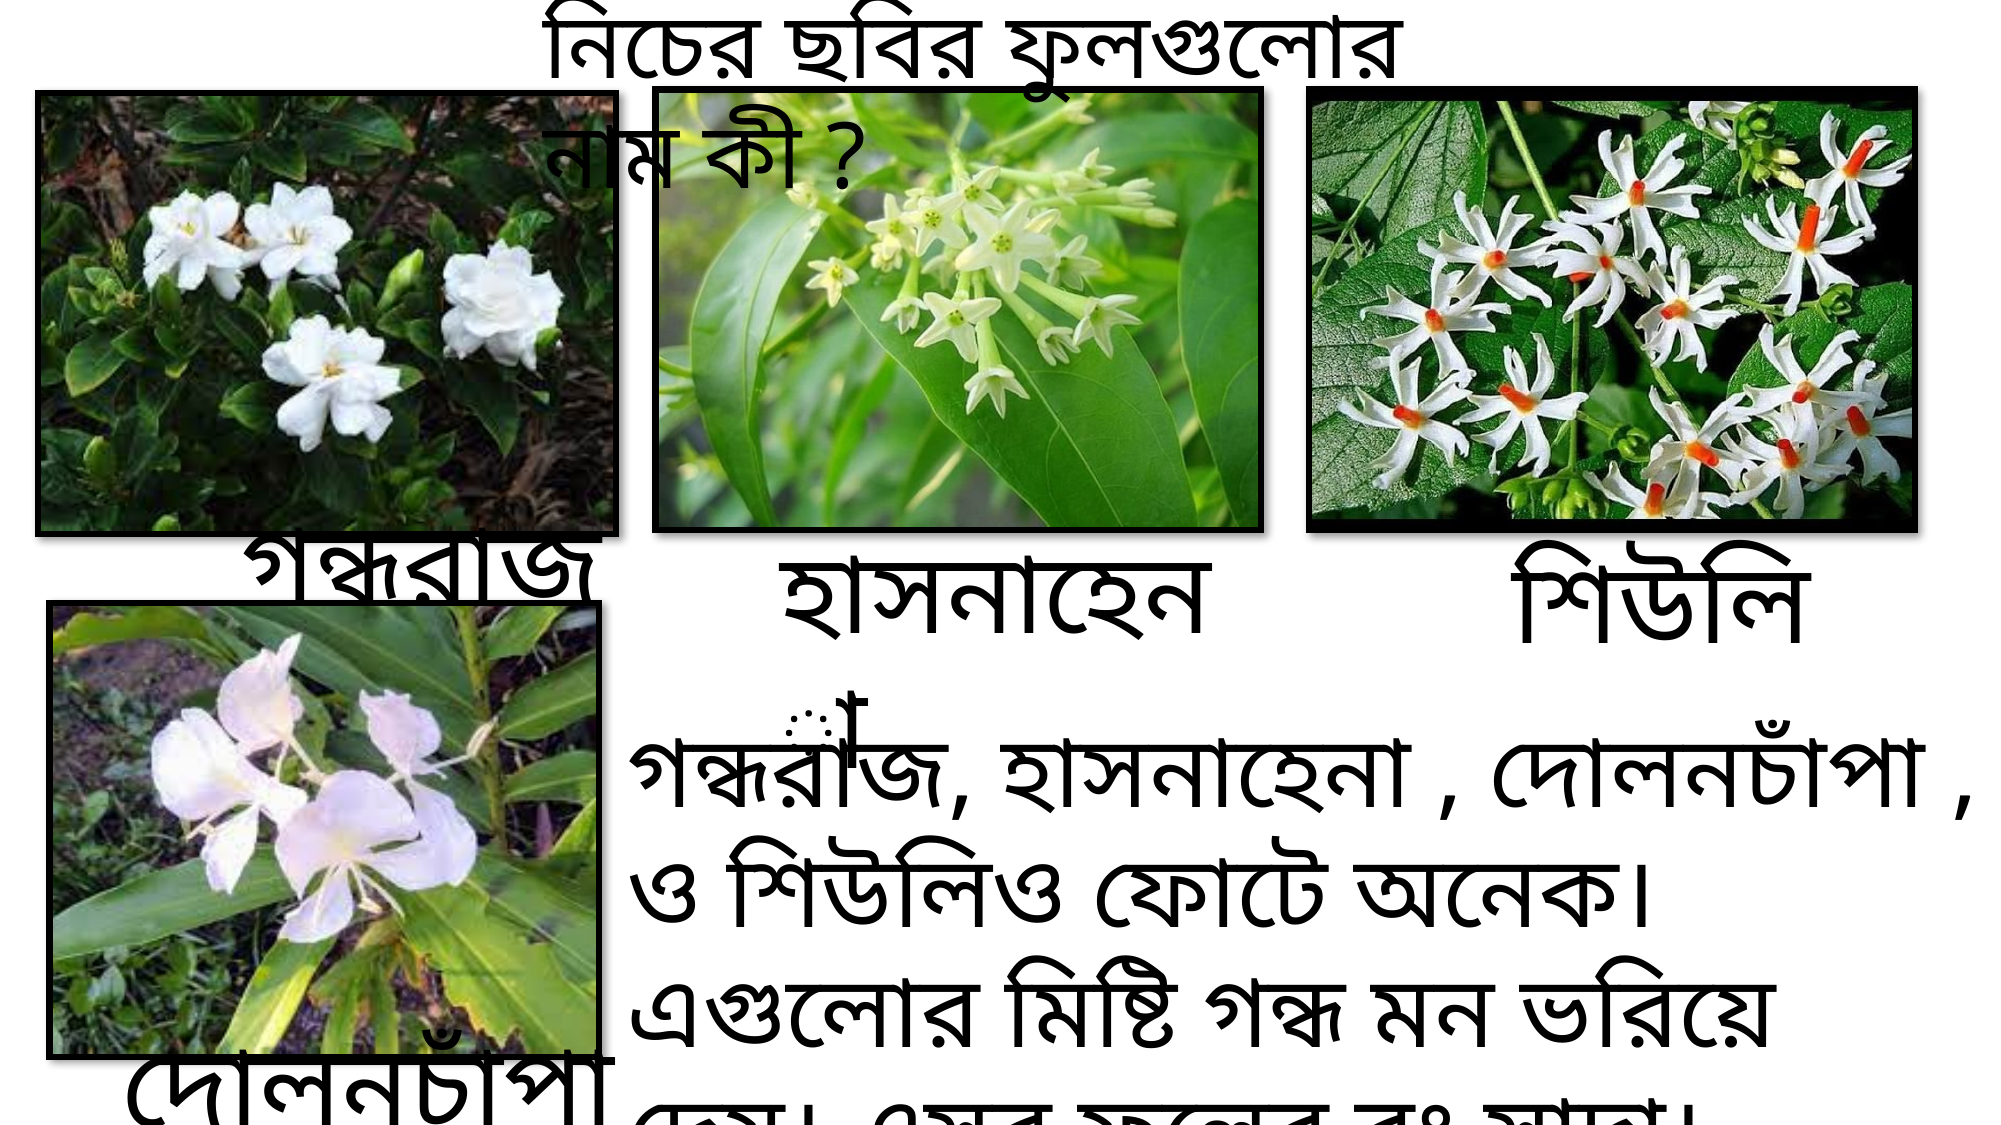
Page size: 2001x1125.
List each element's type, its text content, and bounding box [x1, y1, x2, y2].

text_box গন্ধরাজ, হাসনাহেনা , দোলনচাঁপা , ও শিউলিও ফোটে অনেক। এগুলোর মিষ্টি গন্ধ মন ভরিয়ে দেয়। এসব ফুলের রং সাদা। [613, 700, 2000, 1125]
text_box শিউলি [1497, 523, 1978, 674]
picture [1311, 92, 1912, 527]
text_box হাসনাহেনা [765, 527, 1247, 799]
picture [52, 605, 597, 1054]
text_box গন্ধরাজ [226, 485, 745, 635]
text_box নিচের ছবির ফুলগুলোর নাম কী ? [528, 0, 1523, 260]
picture [40, 95, 614, 531]
picture [658, 92, 1258, 527]
text_box দোলনচাঁপা [108, 1007, 652, 1125]
